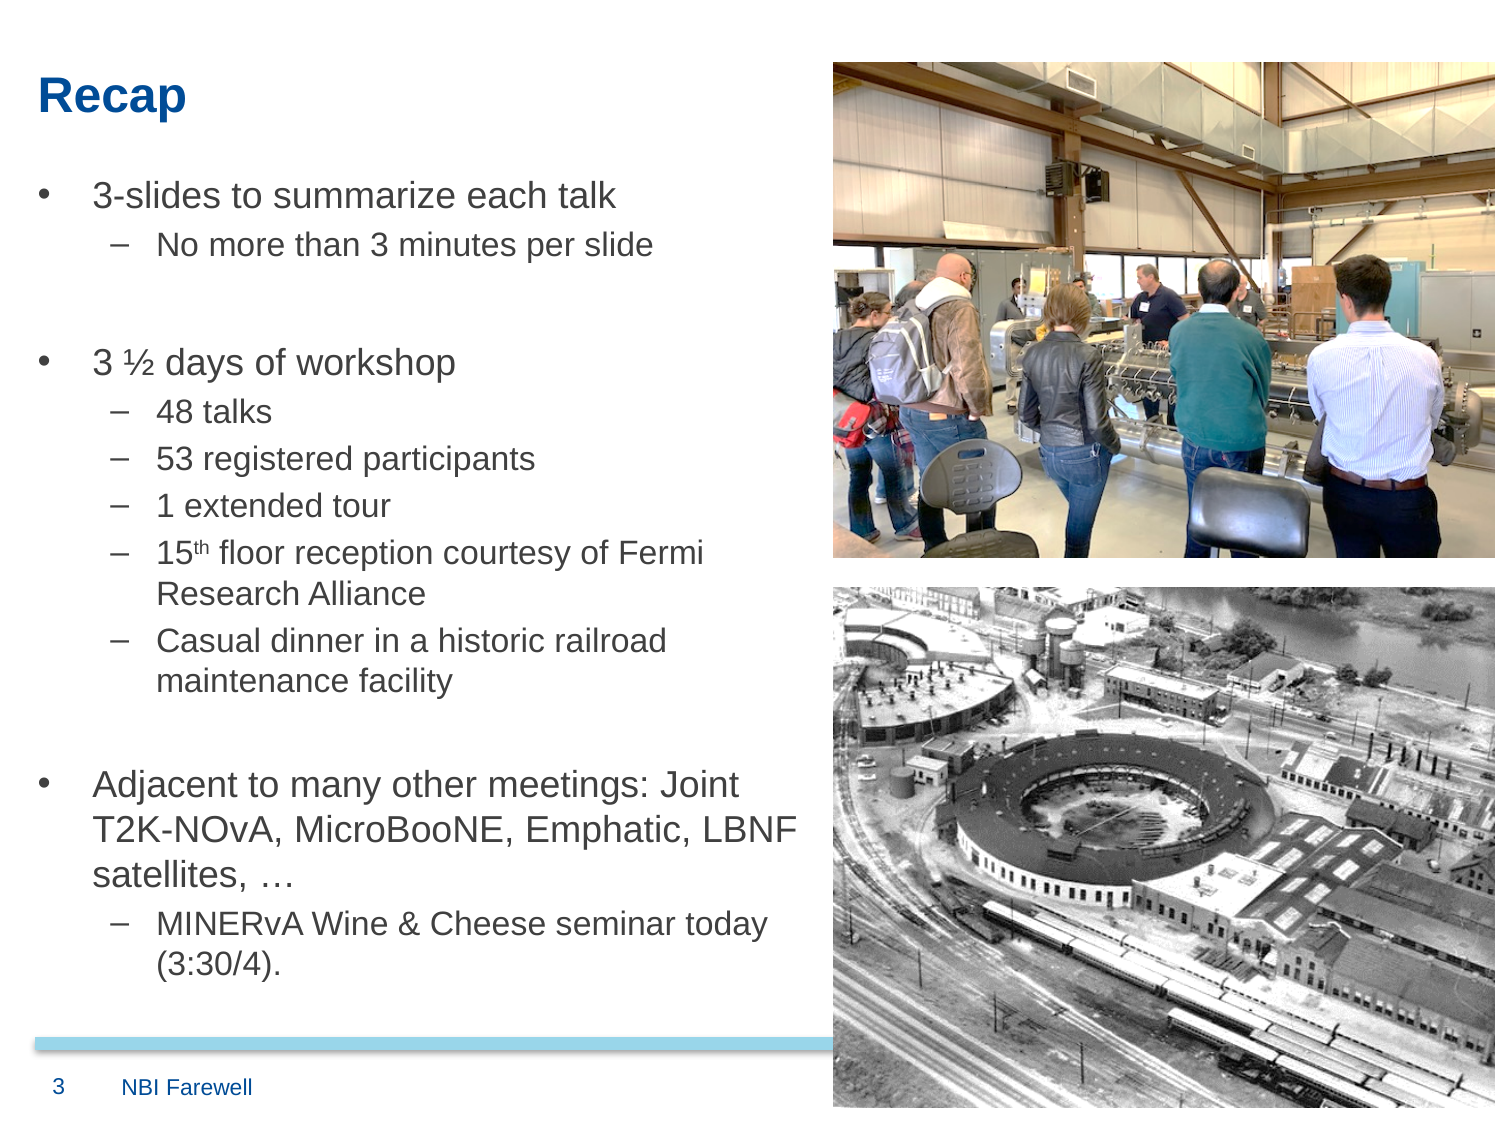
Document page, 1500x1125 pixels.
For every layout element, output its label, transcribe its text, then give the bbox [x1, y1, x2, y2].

picture [832, 61, 1495, 559]
list 3-slides to summarize each talk No more than 3 minutes per slide 3 ½ days of workshop 48 talks 53 registered participants 1 extended tour 15th floor reception courtesy of Fermi Research Alliance Casual dinner in a historic railroad maintenance facility Adjacent to many other meetings: Joint T2K-NOvA, MicroBooNE, Emphatic, LBNF satellites, … MINERvA Wine & Cheese seminar today (3:30/4). [37, 171, 800, 990]
title Recap [37, 17, 1463, 123]
picture [832, 587, 1495, 1109]
